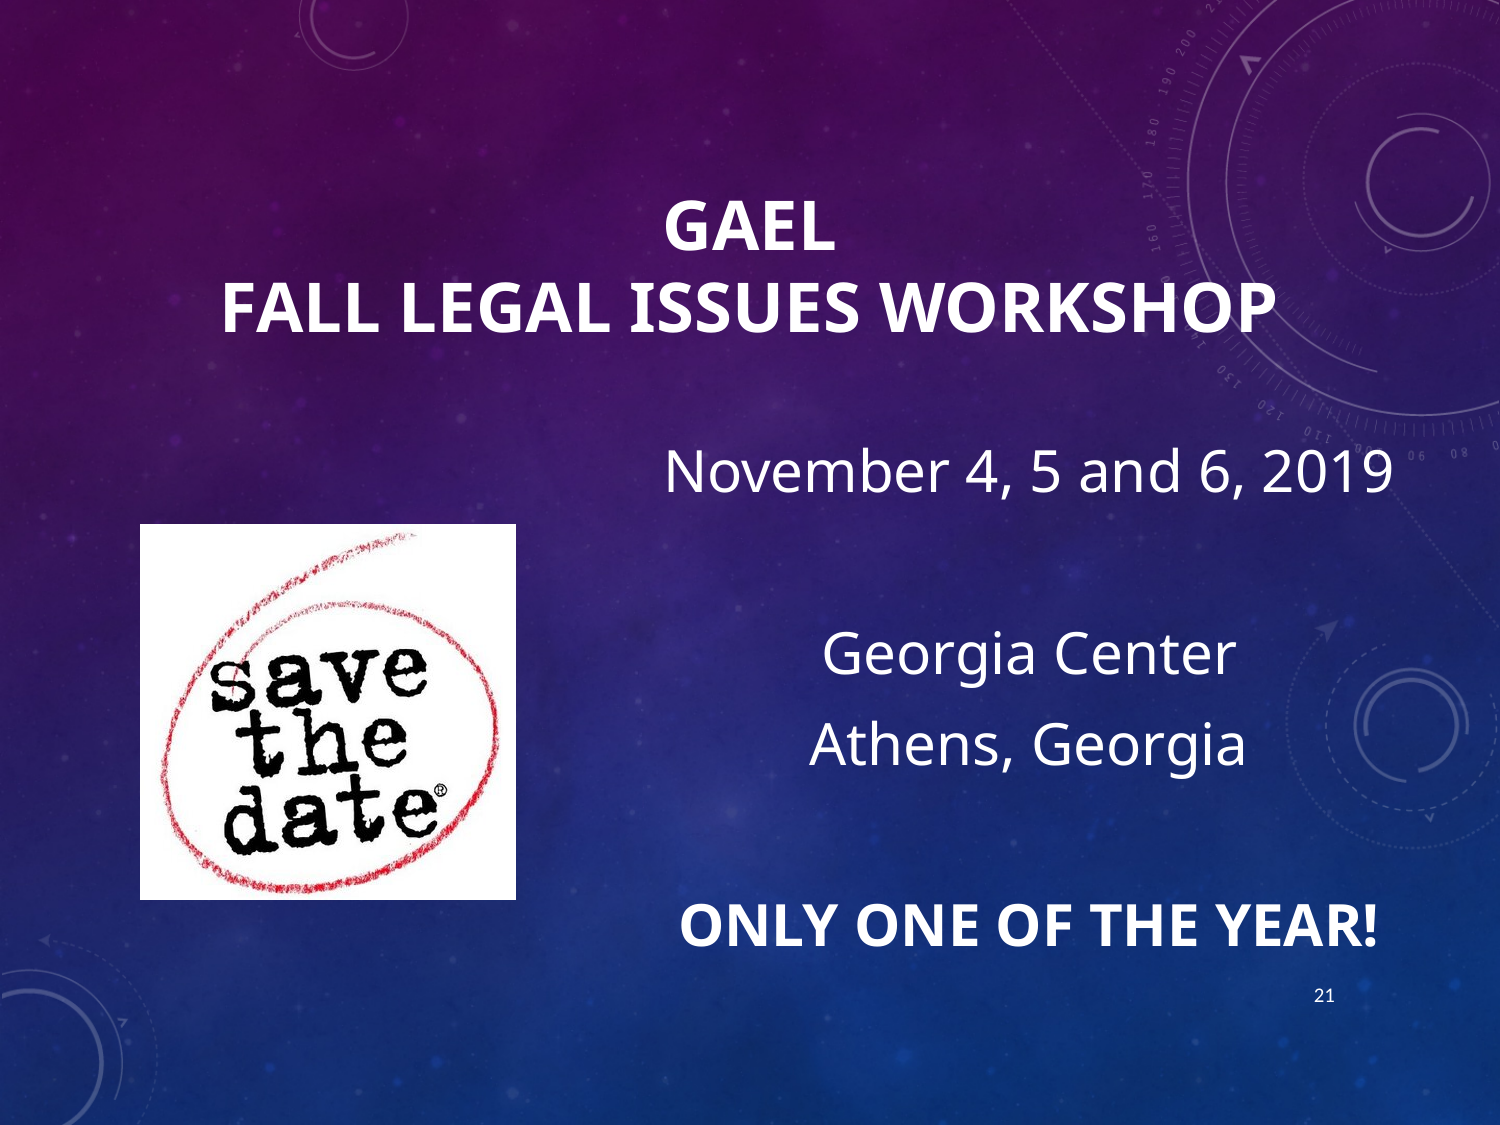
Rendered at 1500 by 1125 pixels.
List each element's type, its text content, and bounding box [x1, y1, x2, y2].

slide_number 21 [1281, 963, 1350, 1025]
title GAEL Fall Legal Issues Workshop [140, 172, 1360, 355]
list November 4, 5 and 6, 2019 Georgia Center Athens, Georgia ONLY ONE OF THE YEAR! [587, 370, 1471, 1023]
picture [0, 0, 1500, 1125]
